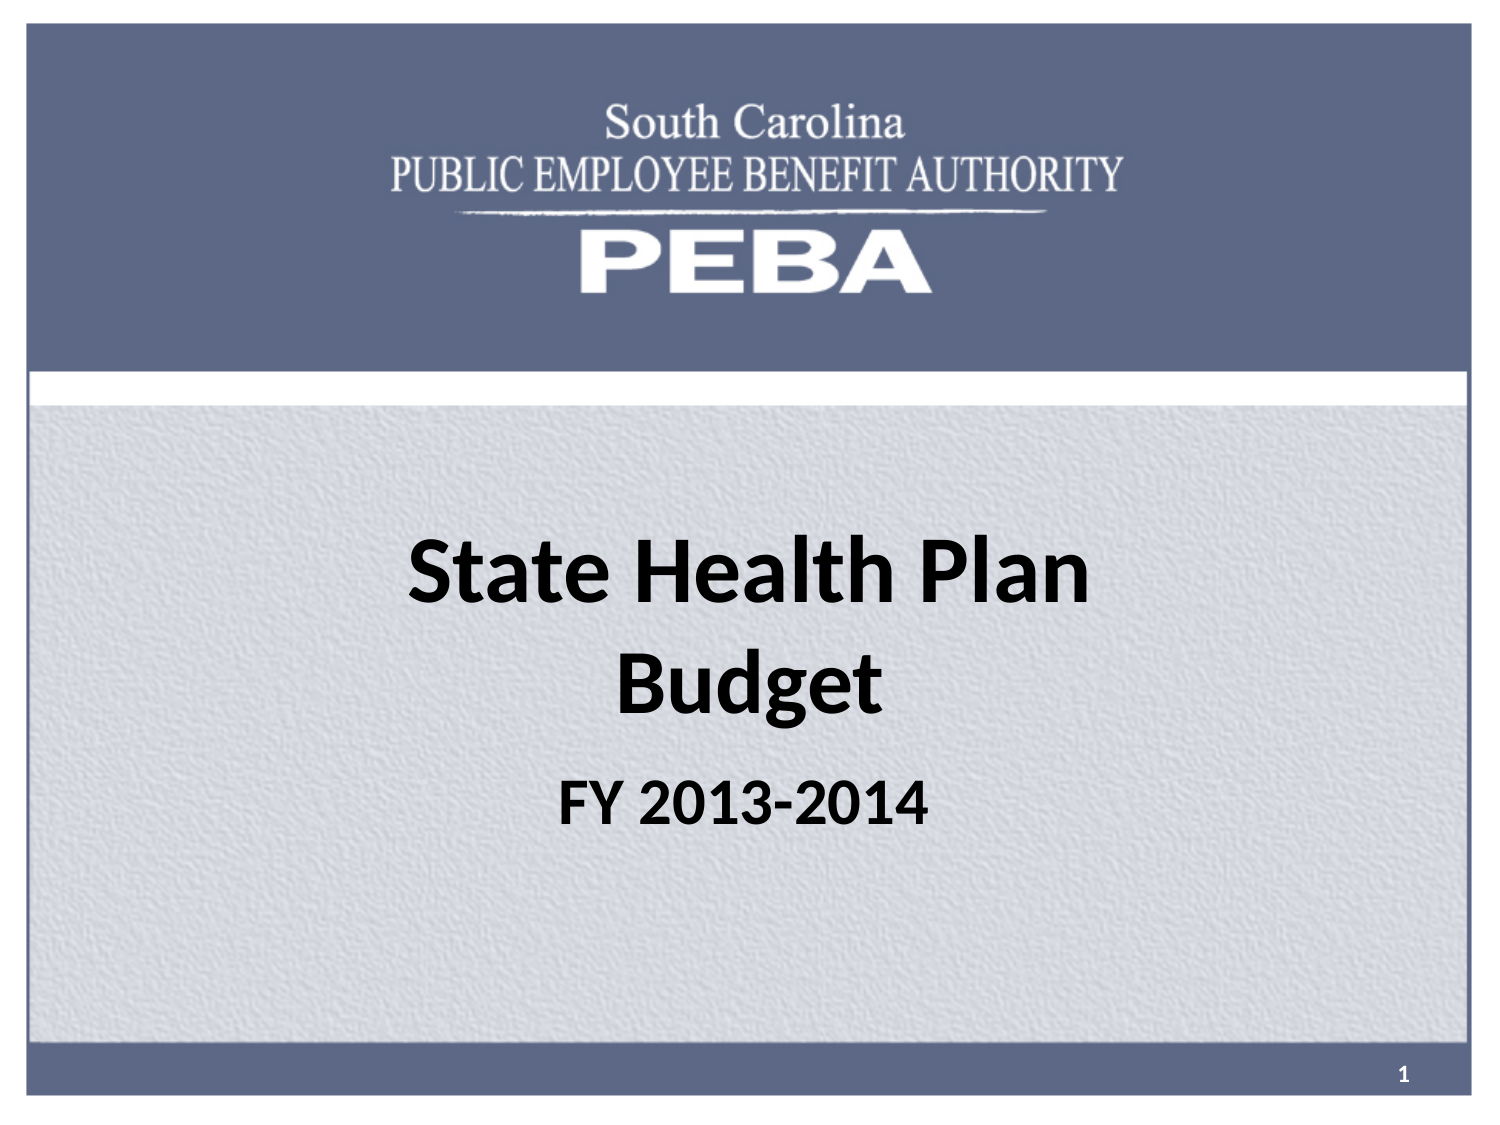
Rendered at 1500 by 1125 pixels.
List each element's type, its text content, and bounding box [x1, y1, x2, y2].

picture [2, 0, 1498, 1125]
slide_number 1 [1074, 1042, 1425, 1103]
subtitle FY 2013-2014 [24, 750, 1463, 1038]
title State Health Plan Budget [112, 474, 1388, 750]
